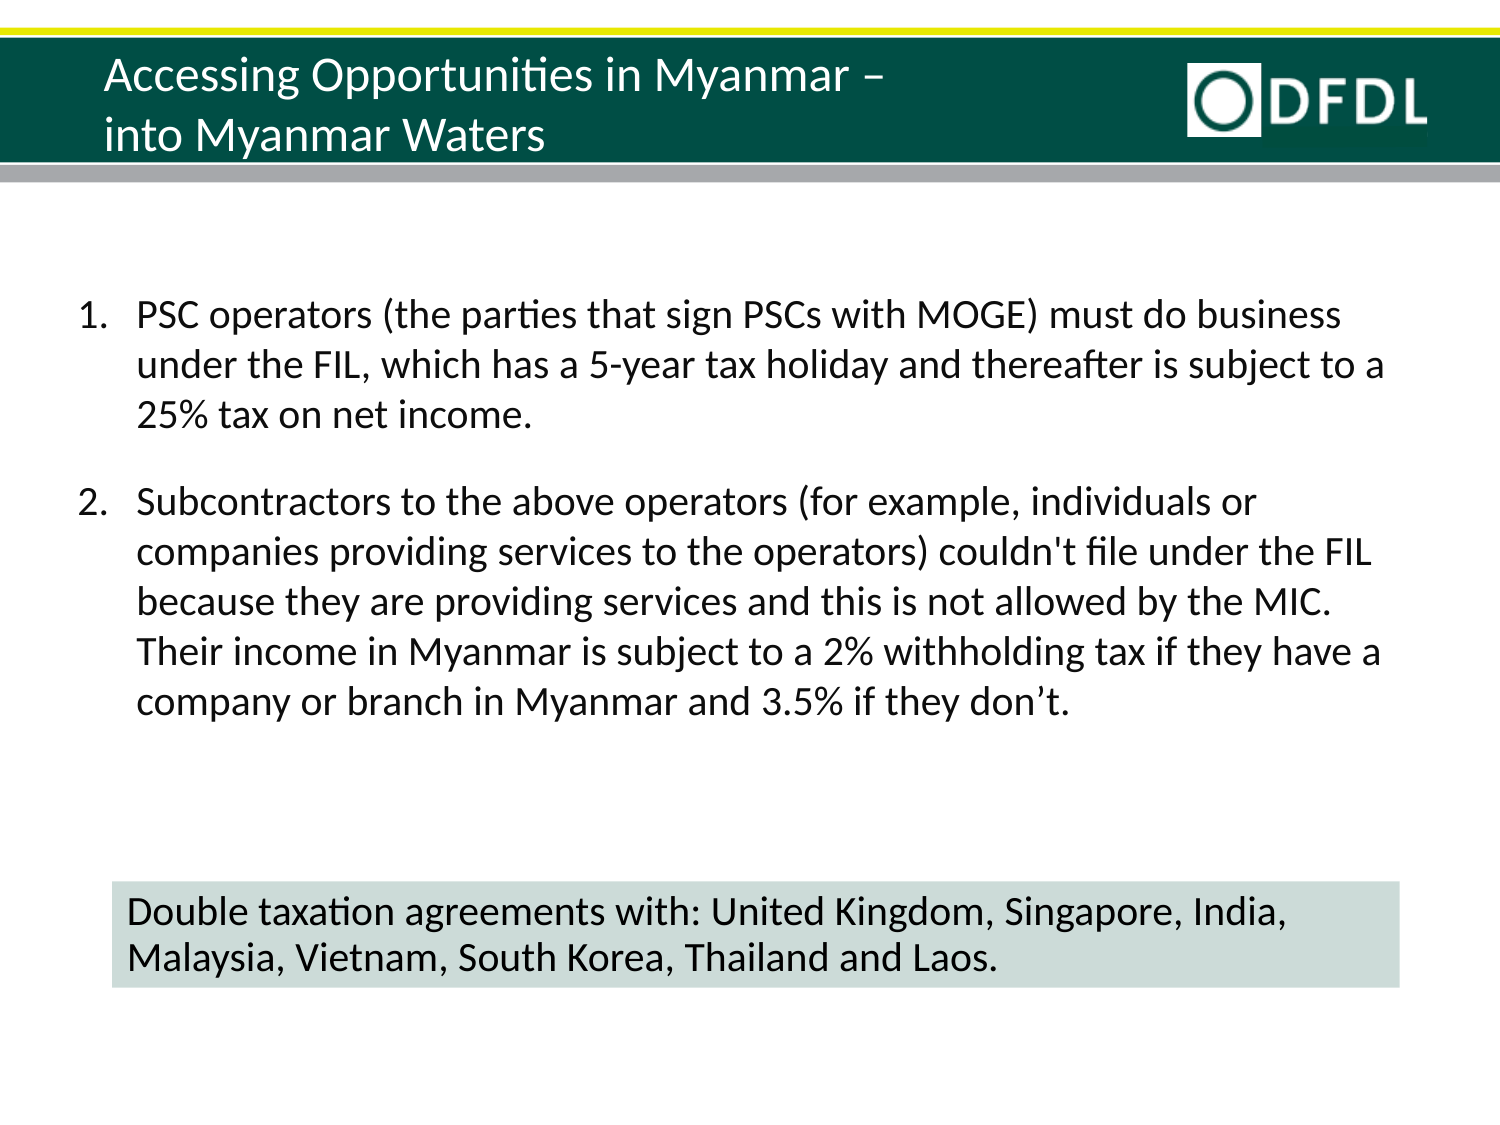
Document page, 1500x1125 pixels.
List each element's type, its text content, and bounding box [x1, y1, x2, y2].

title Accessing Opportunities in Myanmar – into Myanmar Waters [88, 42, 1214, 161]
list PSC operators (the parties that sign PSCs with MOGE) must do business under the FIL, which has a 5-year tax holiday and thereafter is subject to a 25% tax on net income. Subcontractors to the above operators (for example, individuals or companies providing services to the operators) couldn't file under the FIL because they are providing services and this is not allowed by the MIC. Their income in Myanmar is subject to a 2% withholding tax if they have a company or branch in Myanmar and 3.5% if they don’t. [62, 278, 1413, 764]
text_box Double taxation agreements with: United Kingdom, Singapore, India, Malaysia, Vietnam, South Korea, Thailand and Laos. [110, 879, 1402, 990]
